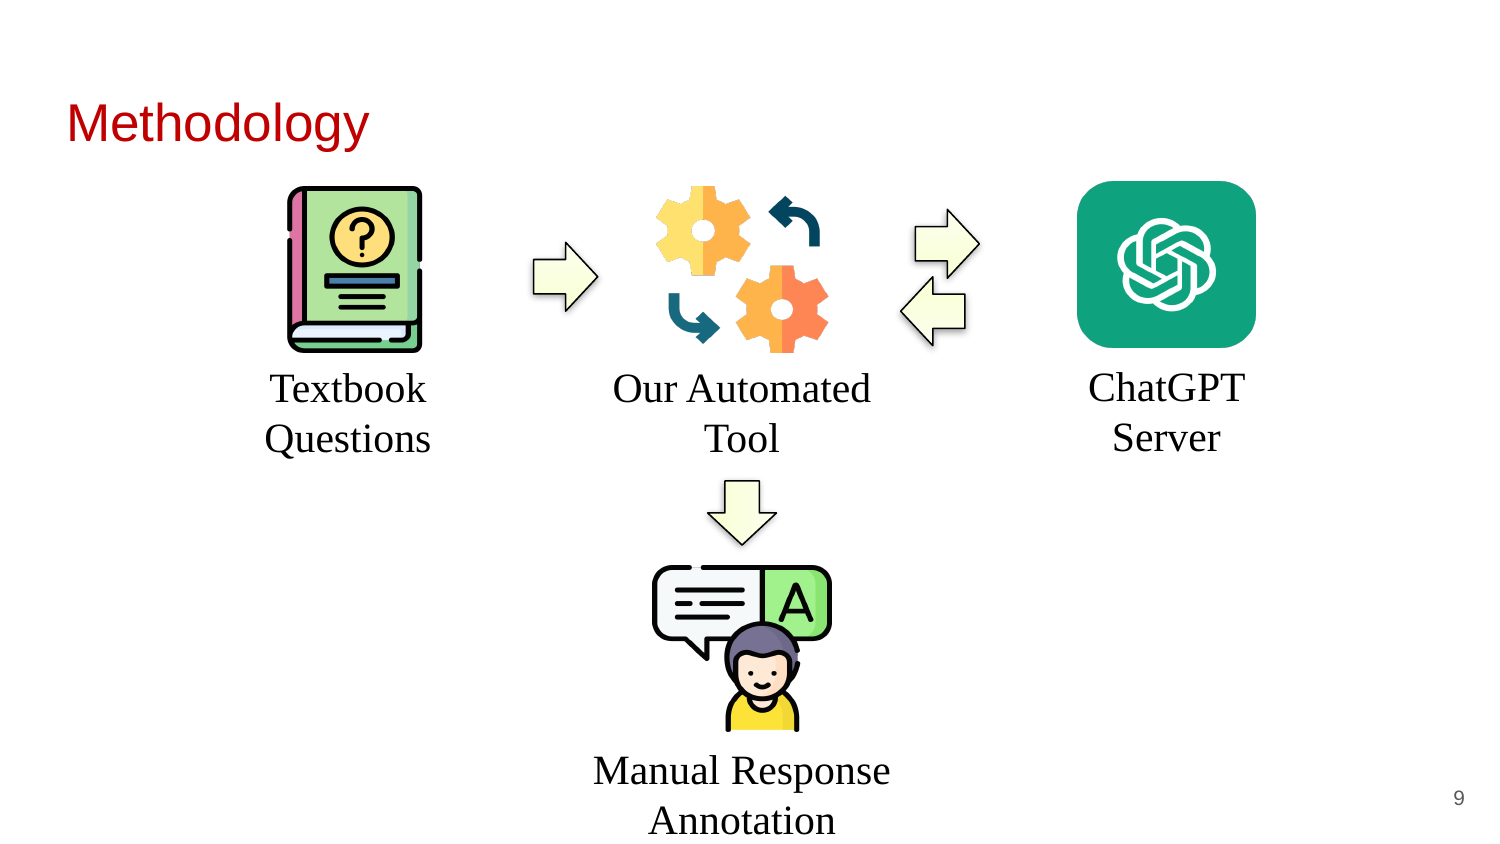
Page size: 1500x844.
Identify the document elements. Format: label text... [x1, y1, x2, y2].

text_box [532, 241, 590, 312]
text_box [706, 480, 778, 546]
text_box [900, 181, 1300, 461]
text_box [554, 565, 930, 843]
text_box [245, 186, 451, 461]
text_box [595, 186, 889, 461]
title Methodology [51, 72, 1449, 167]
slide_number 9 [1389, 764, 1480, 830]
